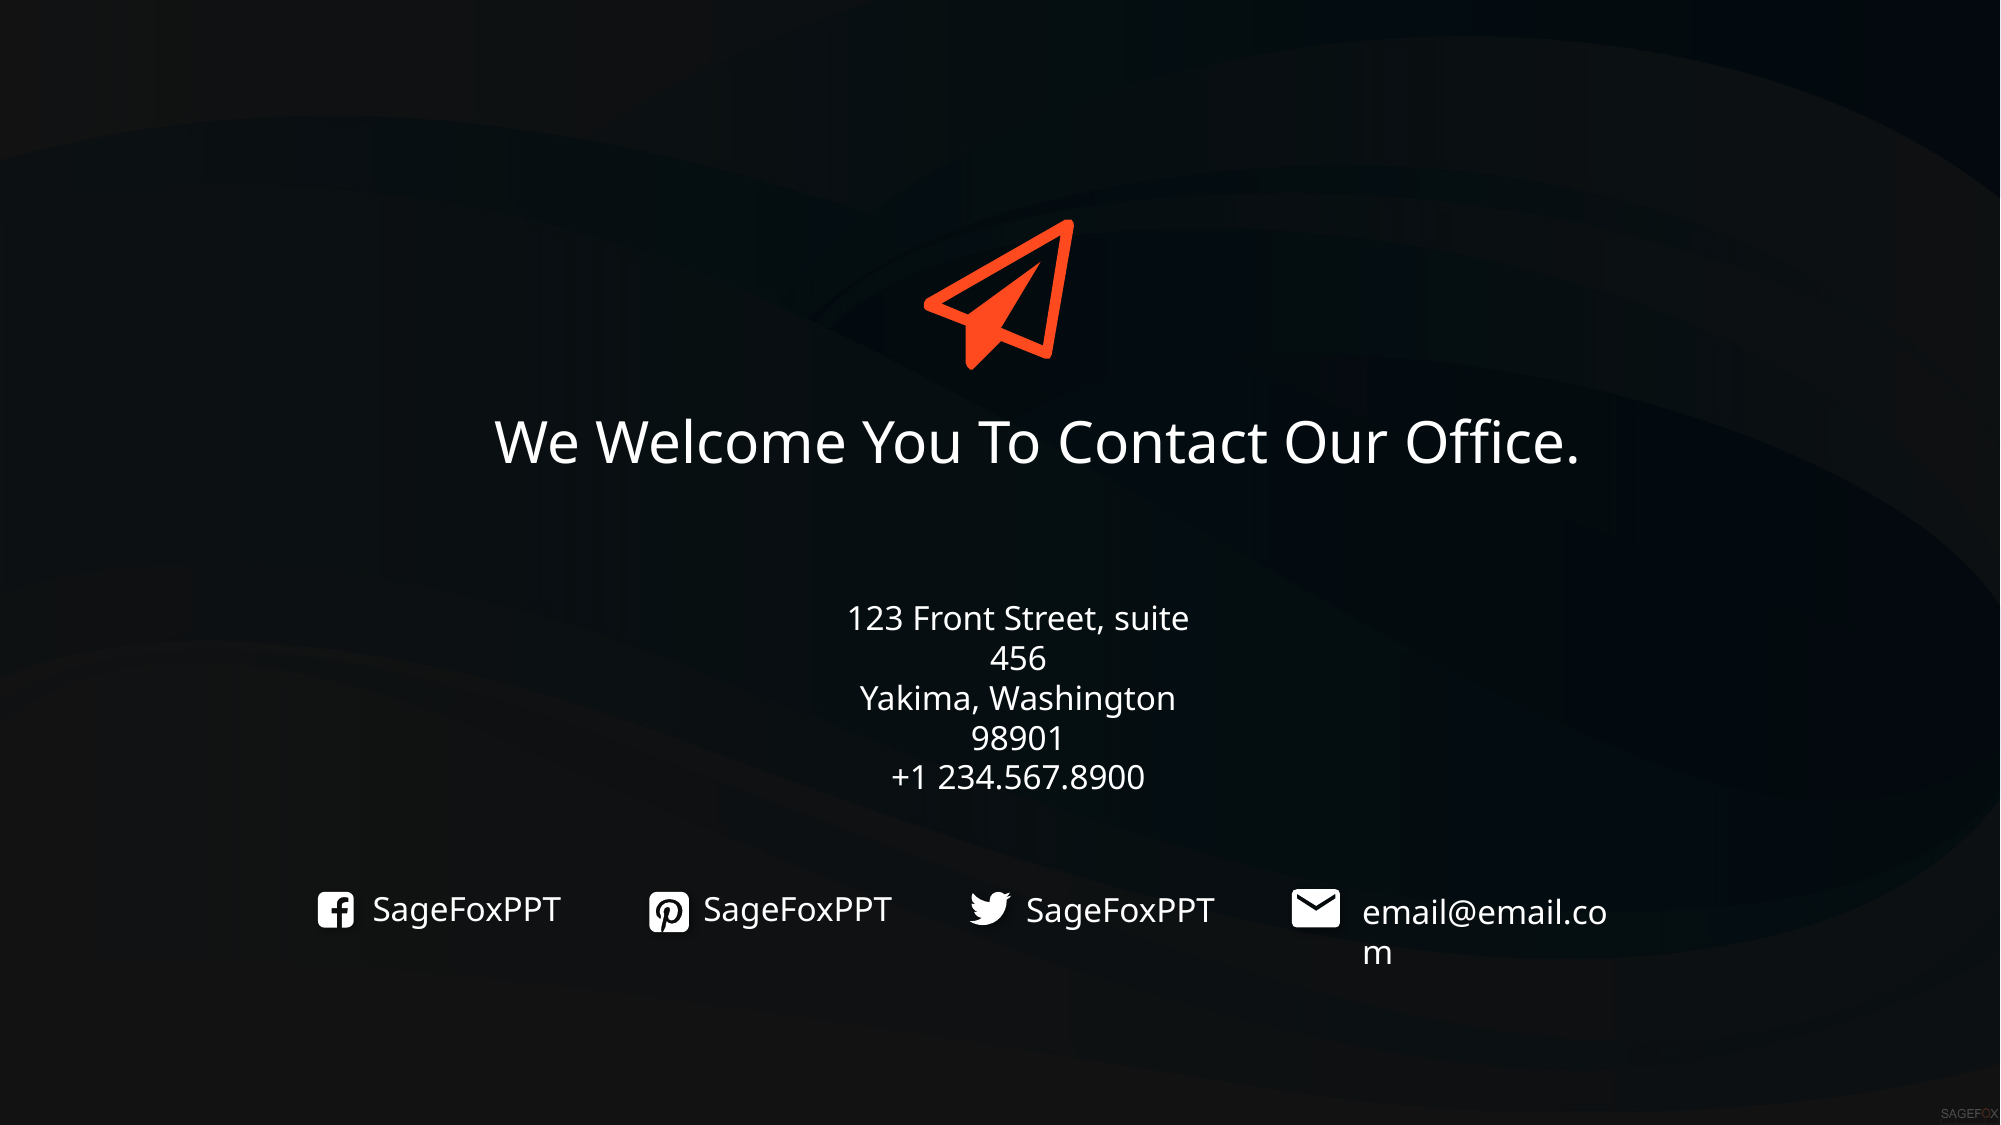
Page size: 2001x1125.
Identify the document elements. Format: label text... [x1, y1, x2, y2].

text_box We Welcome You To Contact Our Office. [477, 398, 1598, 483]
text_box SageFoxPPT [1011, 881, 1252, 937]
text_box email@email.com [1347, 884, 1649, 979]
text_box SageFoxPPT [357, 880, 598, 936]
text_box [317, 891, 354, 928]
text_box [923, 219, 1074, 370]
text_box 123 Front Street, suite 456 Yakima, Washington 98901 +1 234.567.8900 [808, 589, 1229, 804]
text_box [0, 0, 2000, 1125]
text_box [969, 891, 1011, 926]
text_box [1291, 889, 1340, 928]
text_box SageFoxPPT [688, 880, 929, 936]
text_box [649, 891, 688, 933]
